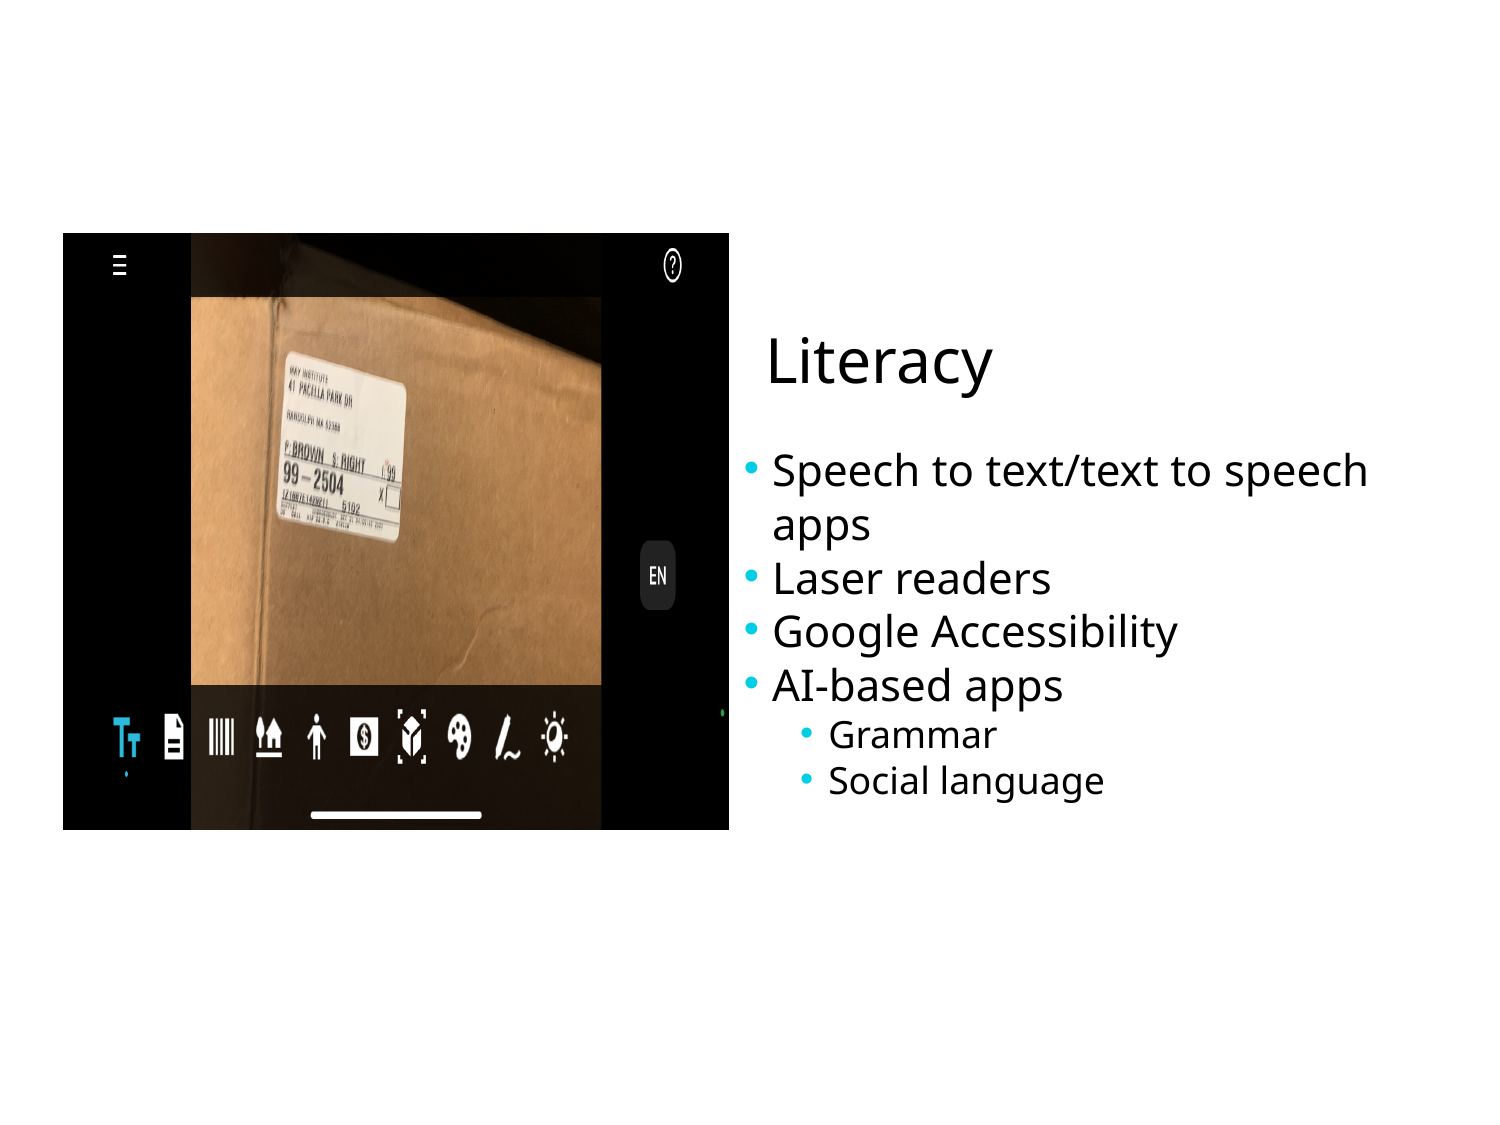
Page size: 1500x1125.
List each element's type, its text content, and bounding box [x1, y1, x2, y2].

list Speech to text/text to speech apps Laser readers Google Accessibility AI-based apps Grammar Social language [729, 436, 1397, 830]
title Literacy [750, 200, 1397, 406]
picture [62, 233, 729, 830]
